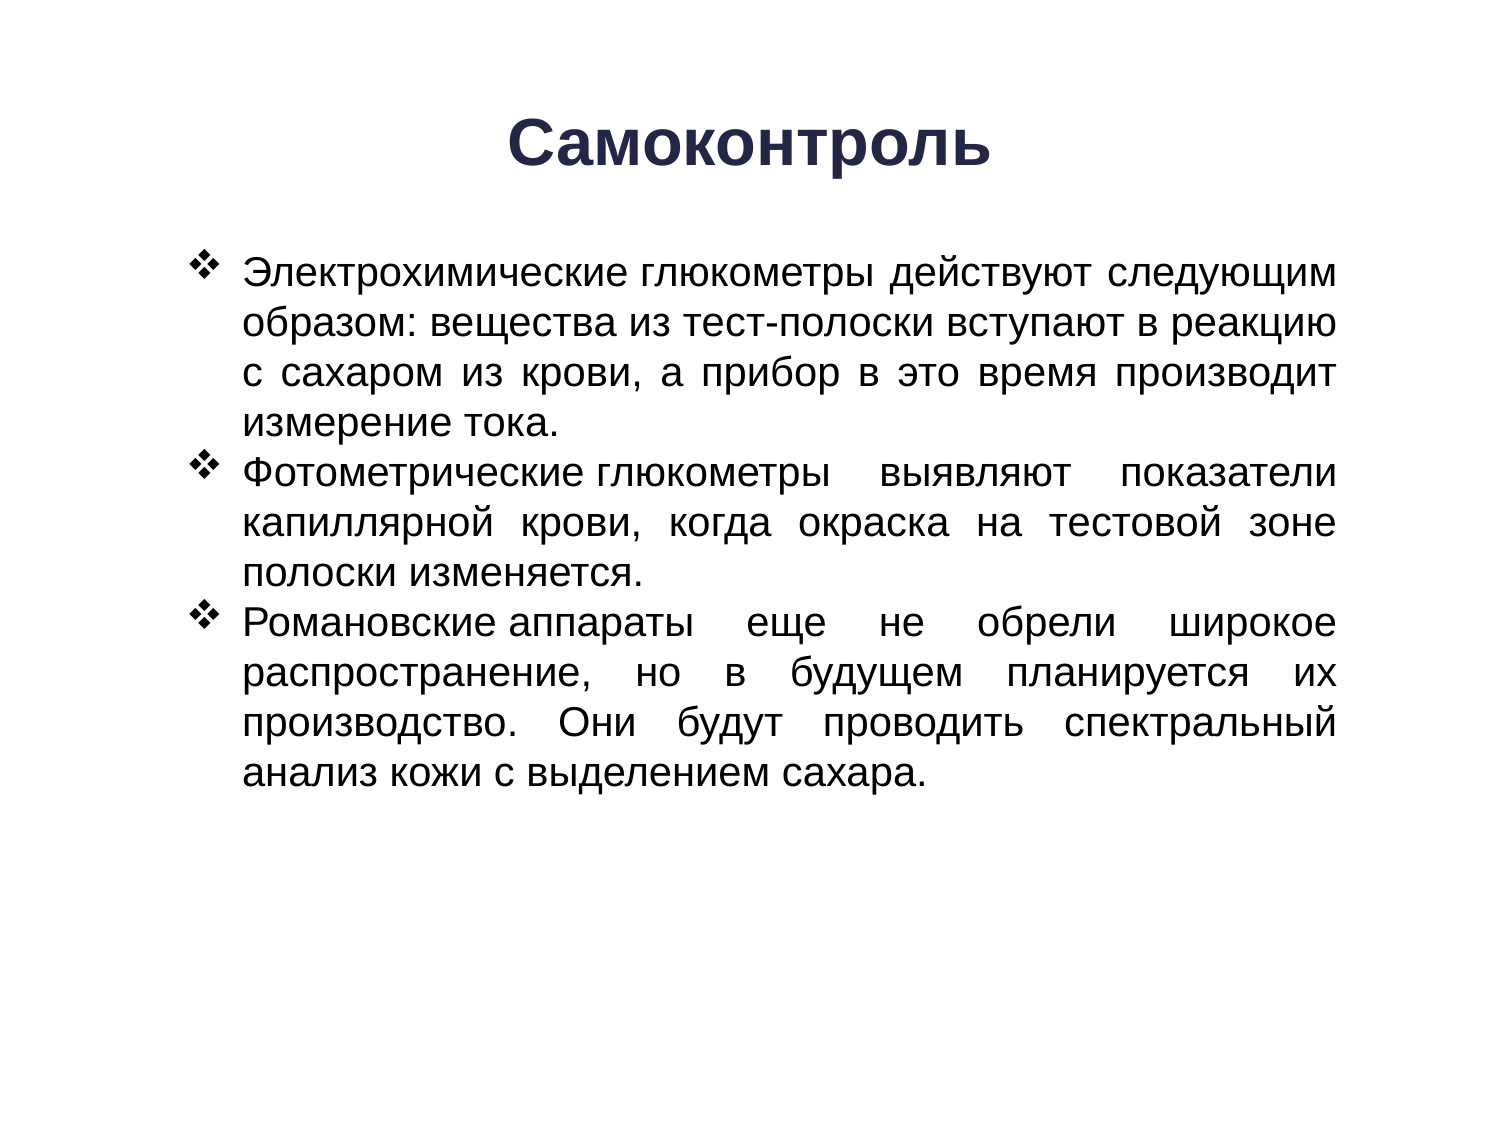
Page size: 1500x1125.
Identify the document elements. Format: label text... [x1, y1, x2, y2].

title Самоконтроль [75, 45, 1425, 233]
text_box Электрохимические глюкометры действуют следующим образом: вещества из тест-полоски вступают в реакцию с сахаром из крови, а прибор в это время производит измерение тока. Фотометрические глюкометры выявляют показатели капиллярной крови, когда окраска на тестовой зоне полоски изменяется. Романовские аппараты еще не обрели широкое распространение, но в будущем планируется их производство. Они будут проводить спектральный анализ кожи с выделением сахара. [171, 236, 1353, 802]
